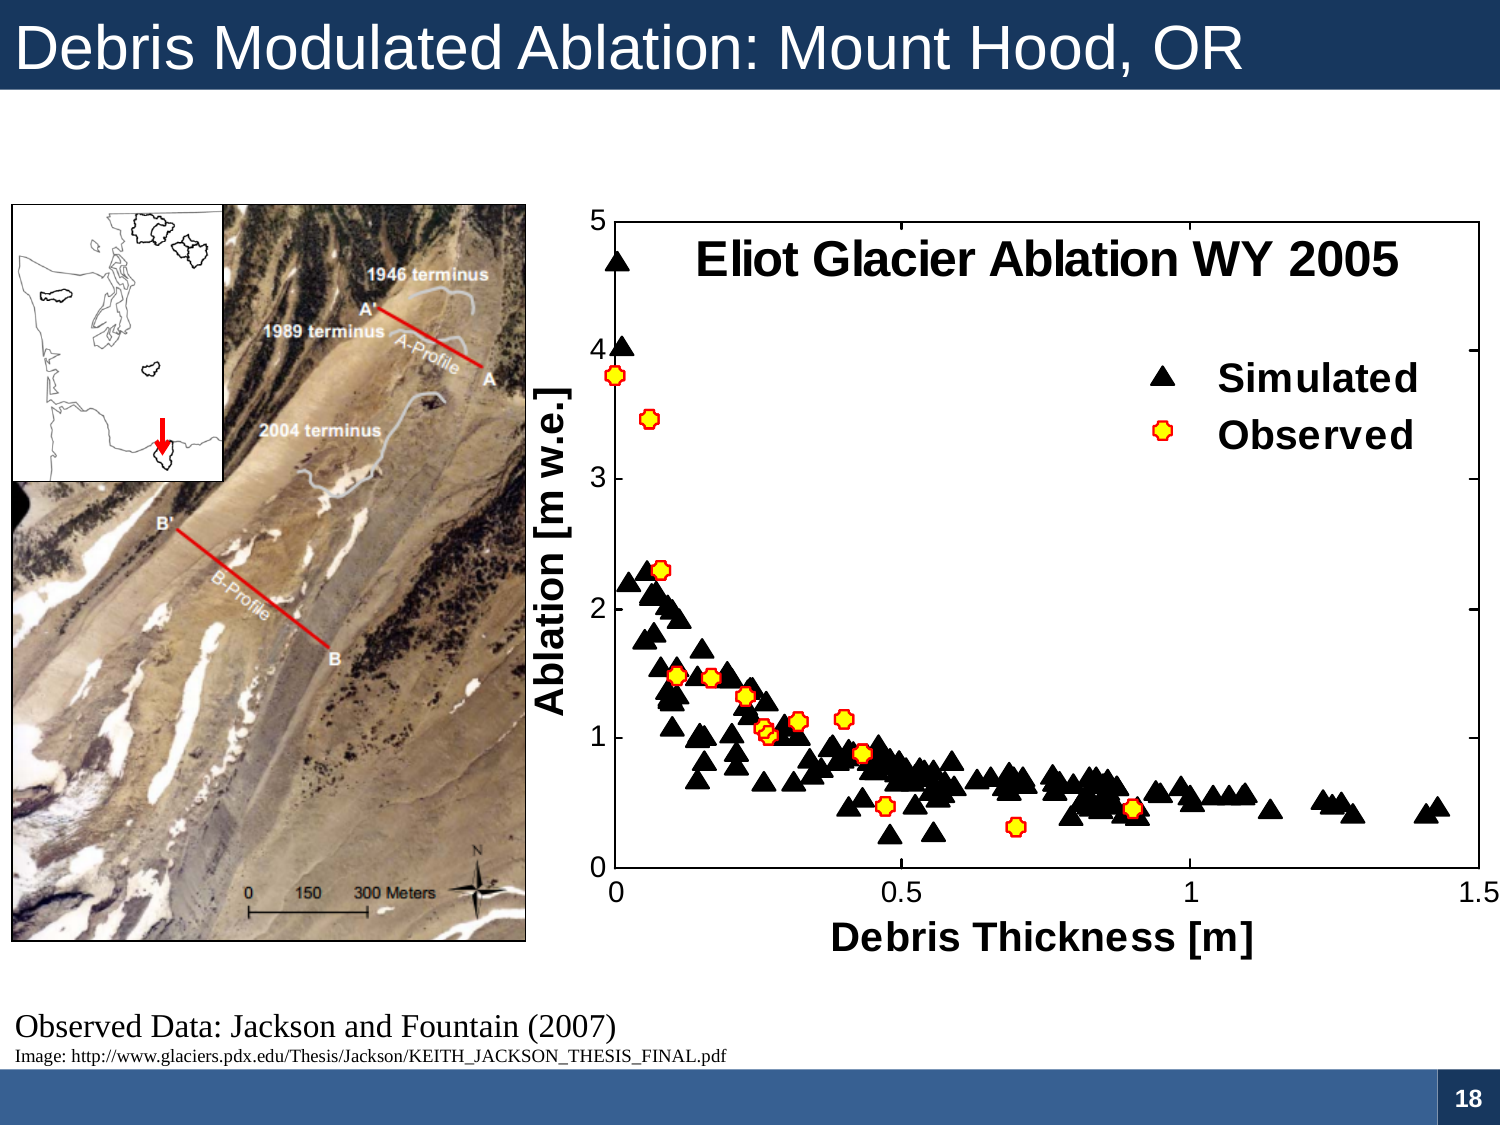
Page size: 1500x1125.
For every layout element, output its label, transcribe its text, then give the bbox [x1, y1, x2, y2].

picture [12, 159, 1500, 986]
text_box Observed Data: Jackson and Fountain (2007) Image: http://www.glaciers.pdx.edu/Thesis/Jackson/KEITH_JACKSON_THESIS_FINAL.pdf [0, 996, 1413, 1074]
text_box [0, 1069, 1437, 1125]
slide_number 18 [1437, 1069, 1500, 1125]
text_box Debris Modulated Ablation: Mount Hood, OR [0, 0, 1500, 90]
